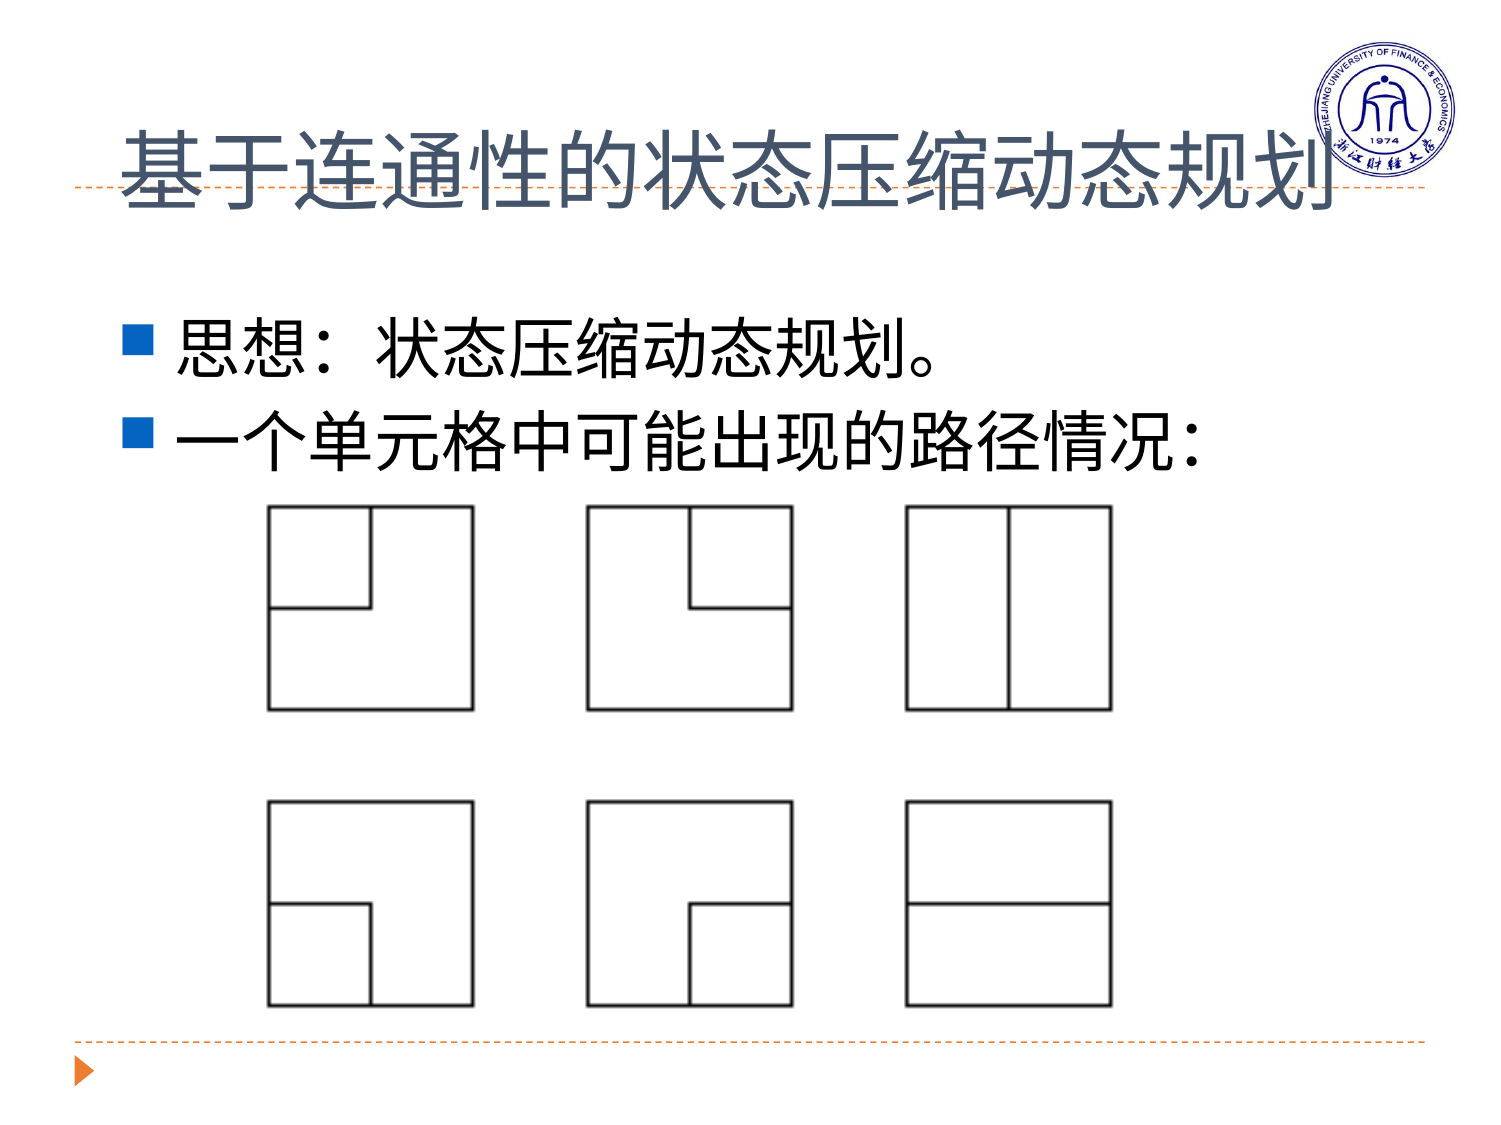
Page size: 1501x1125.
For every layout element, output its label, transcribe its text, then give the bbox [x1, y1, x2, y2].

picture [903, 503, 1117, 716]
title 基于连通性的状态压缩动态规划 [103, 59, 1398, 278]
picture [903, 798, 1117, 1012]
picture [265, 503, 479, 716]
list 思想：状态压缩动态规划。 一个单元格中可能出现的路径情况： [103, 299, 1398, 1014]
picture [584, 503, 798, 716]
picture [1308, 37, 1460, 182]
picture [265, 798, 479, 1012]
picture [584, 798, 798, 1012]
